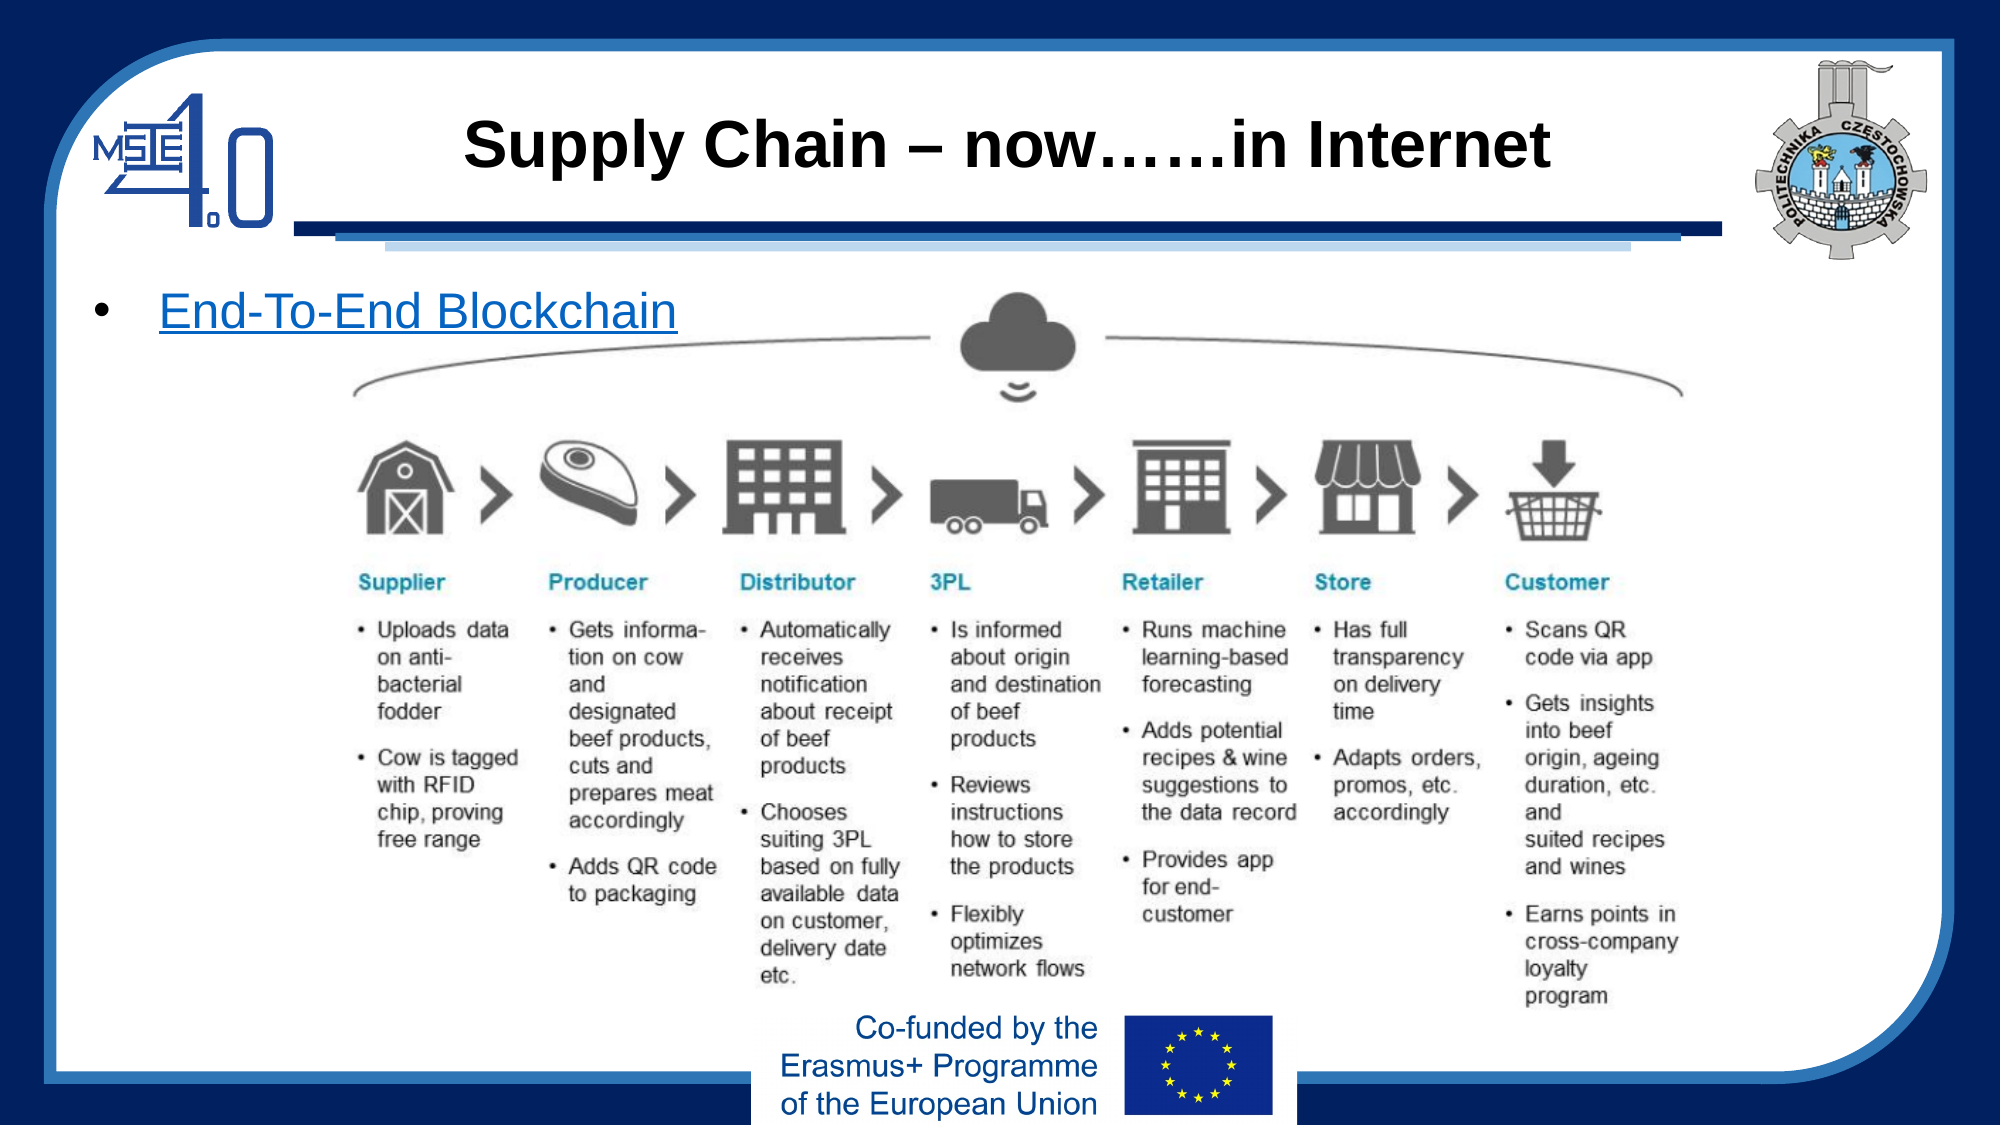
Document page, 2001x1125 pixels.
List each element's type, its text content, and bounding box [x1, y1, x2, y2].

picture [348, 288, 1688, 1125]
picture [1755, 49, 1938, 260]
list End-To-End Blockchain [78, 277, 1921, 984]
title Supply Chain – now……in Internet [294, 73, 1723, 220]
